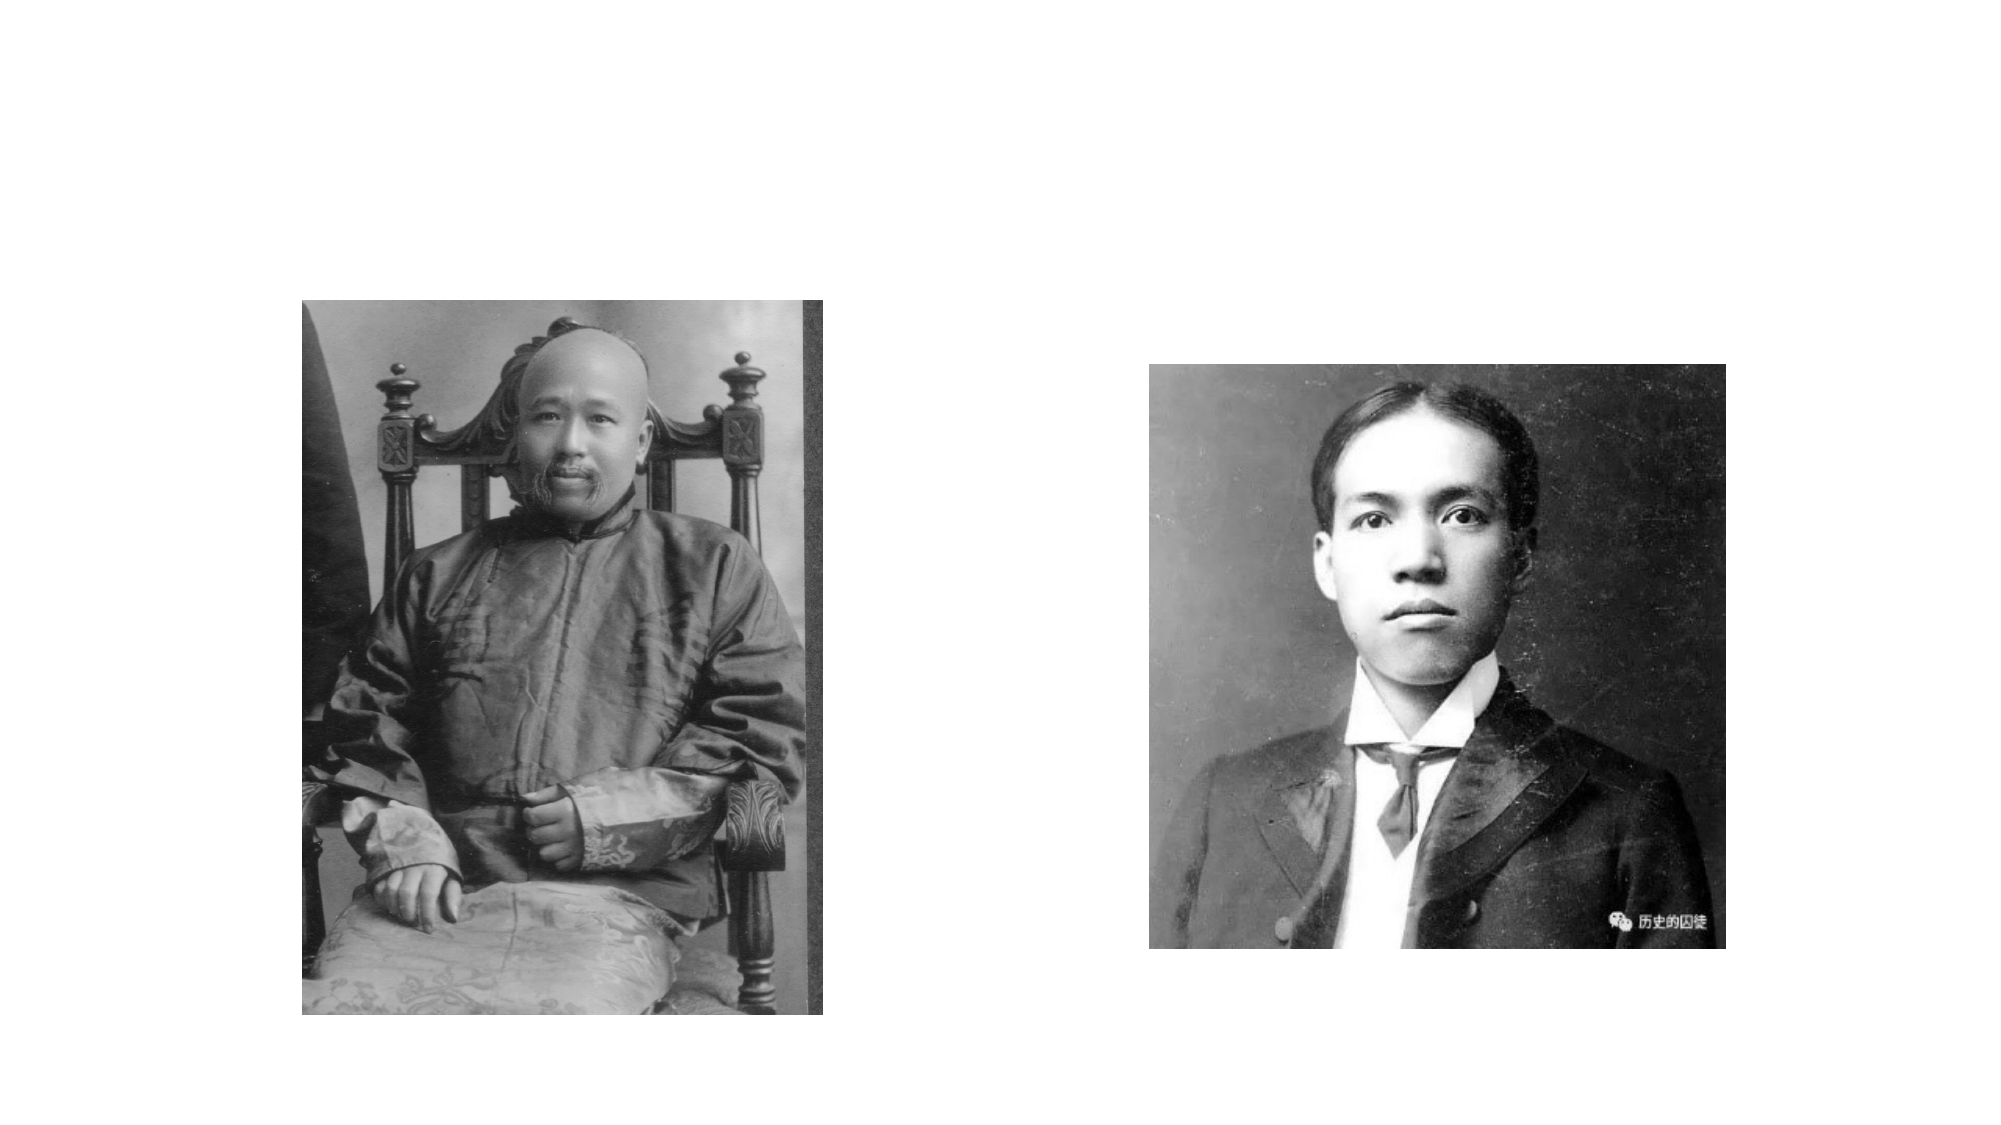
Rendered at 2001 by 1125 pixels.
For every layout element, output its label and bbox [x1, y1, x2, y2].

list [302, 300, 823, 1015]
list [1149, 364, 1726, 949]
